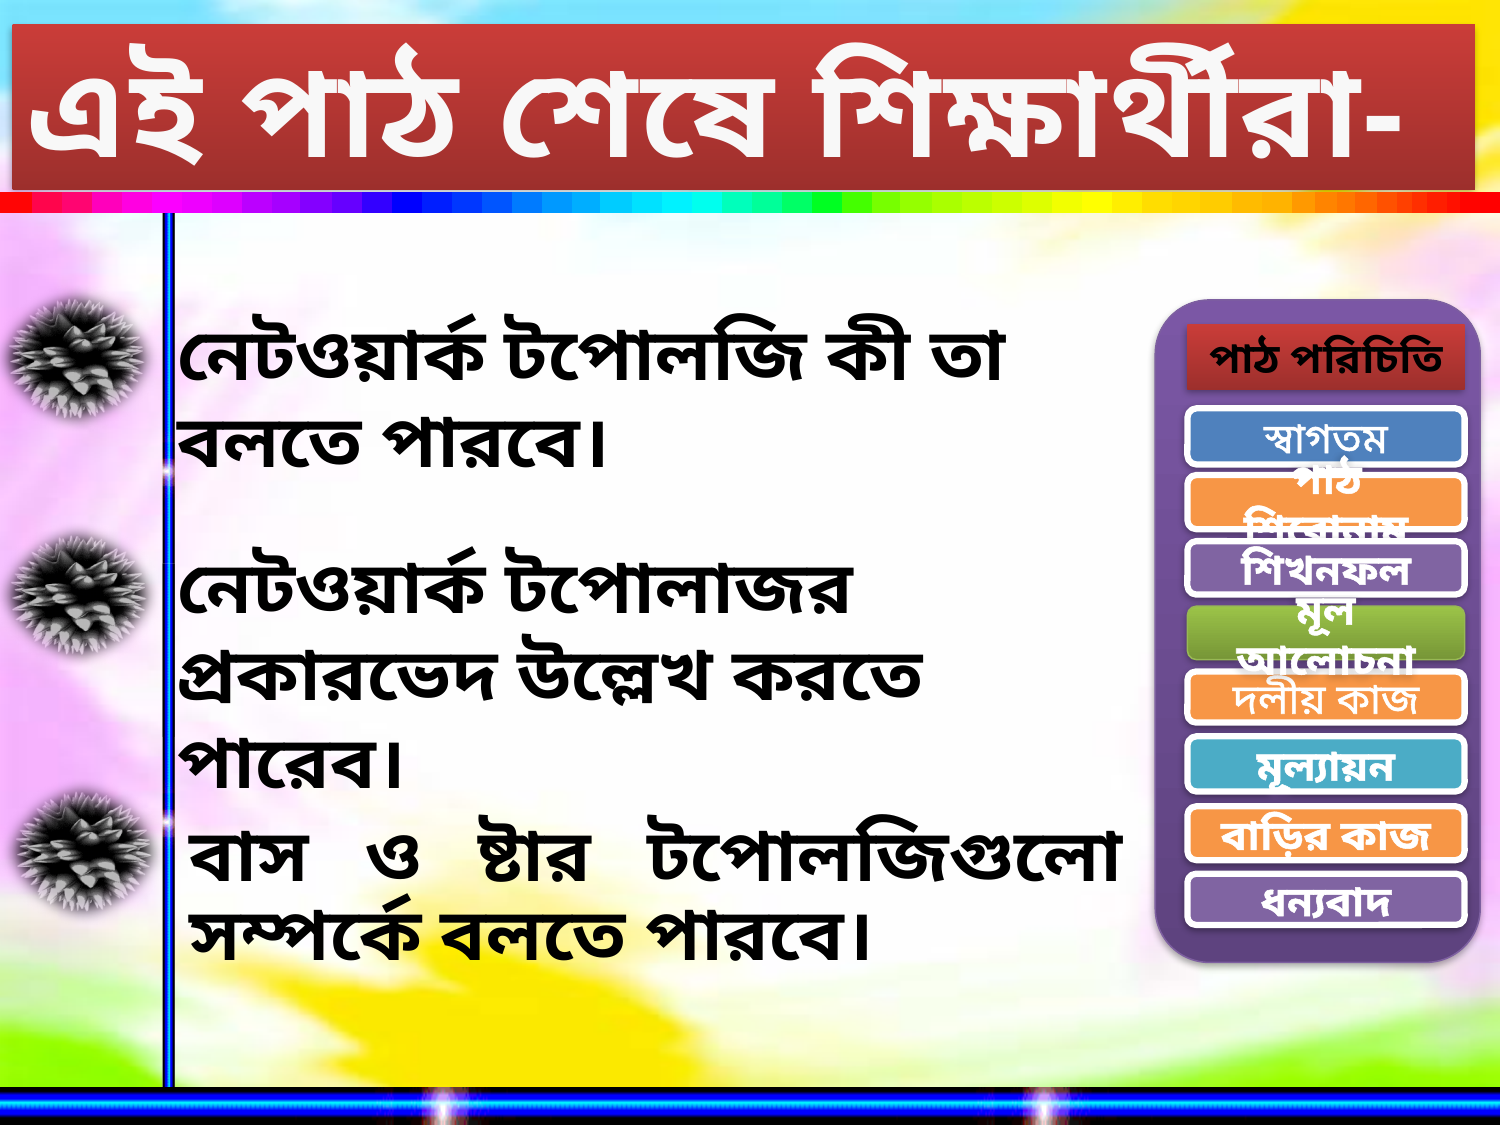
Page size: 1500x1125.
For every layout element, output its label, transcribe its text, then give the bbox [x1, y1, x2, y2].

text_box বাড়ির কাজ [1184, 803, 1468, 864]
text_box স্বাগতম [1184, 405, 1468, 468]
text_box পাঠ শিরোনাম [1184, 471, 1468, 533]
text_box বাস ও ষ্টার টপোলজিগুলো সম্পর্কে বলতে পারবে। [175, 811, 1138, 984]
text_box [169, 643, 607, 657]
text_box মূল আলোচনা [1186, 605, 1466, 661]
text_box পাঠ পরিচিতি [1187, 324, 1465, 390]
text_box ধন্যবাদ [1184, 871, 1468, 929]
text_box নেটওয়ার্ক টপোলাজর প্রকারভেদ উল্লেখ করতে পারেব। [175, 533, 1149, 811]
picture [0, 0, 1500, 1087]
text_box মূল্যায়ন [1184, 733, 1468, 795]
picture [170, 564, 174, 643]
text_box শিখনফল [1184, 537, 1468, 598]
text_box এই পাঠ শেষে শিক্ষার্থীরা- [12, 24, 1475, 190]
text_box দলীয় কাজ [1184, 668, 1468, 726]
text_box নেটওয়ার্ক টপোলজি কী তা বলতে পারবে। [175, 299, 1138, 490]
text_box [0, 1087, 1500, 1125]
text_box [1154, 299, 1481, 964]
